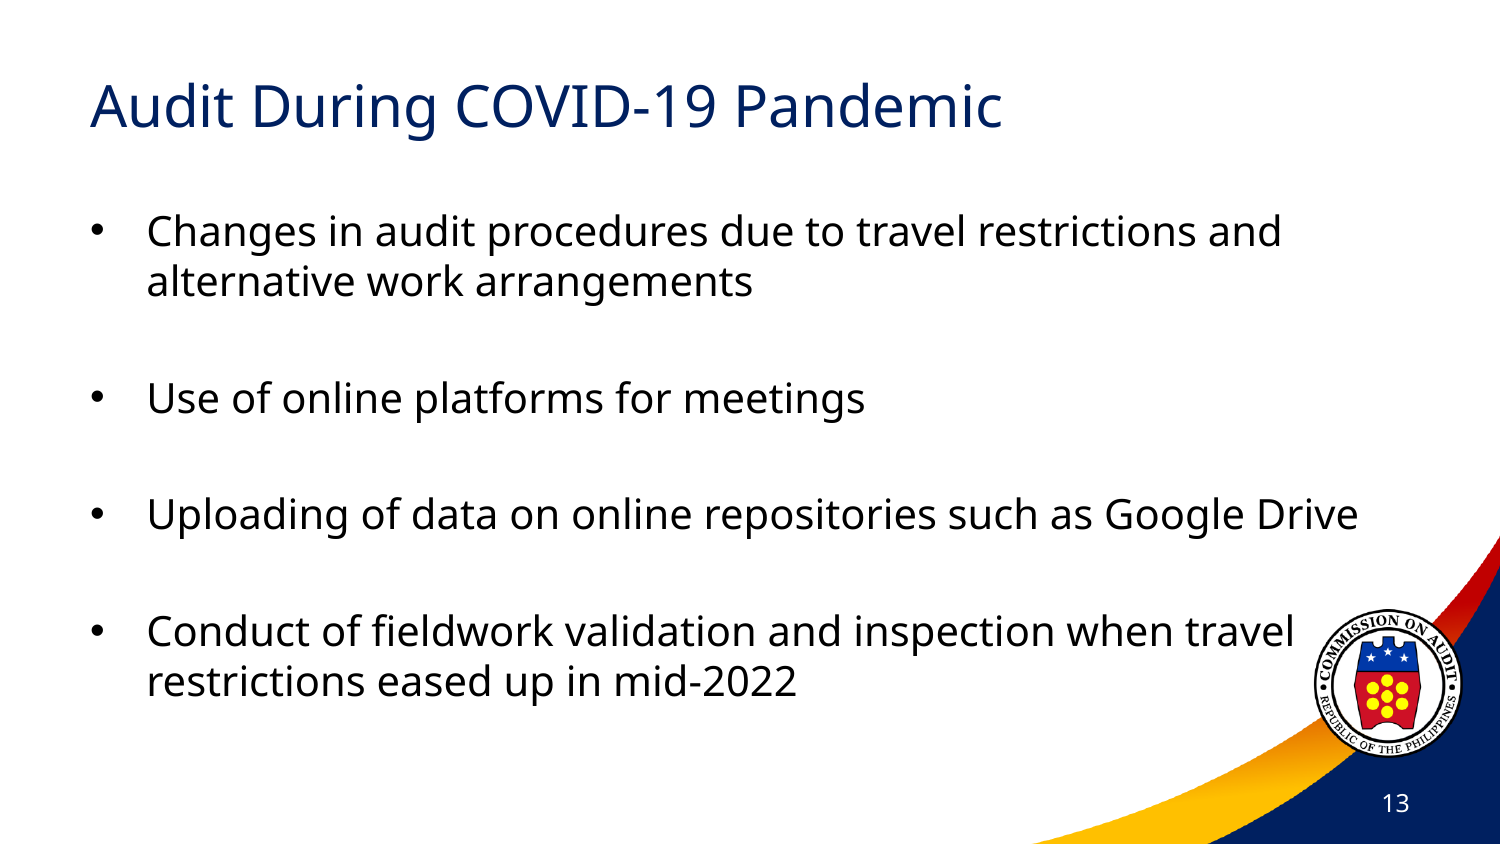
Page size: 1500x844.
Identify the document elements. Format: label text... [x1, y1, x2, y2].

title Audit During COVID-19 Pandemic [75, 33, 1425, 175]
picture [912, 499, 1500, 844]
list Changes in audit procedures due to travel restrictions and alternative work arrangements Use of online platforms for meetings Uploading of data on online repositories such as Google Drive Conduct of fieldwork validation and inspection when travel restrictions eased up in mid-2022 [75, 196, 1425, 754]
slide_number 13 [1074, 782, 1425, 827]
